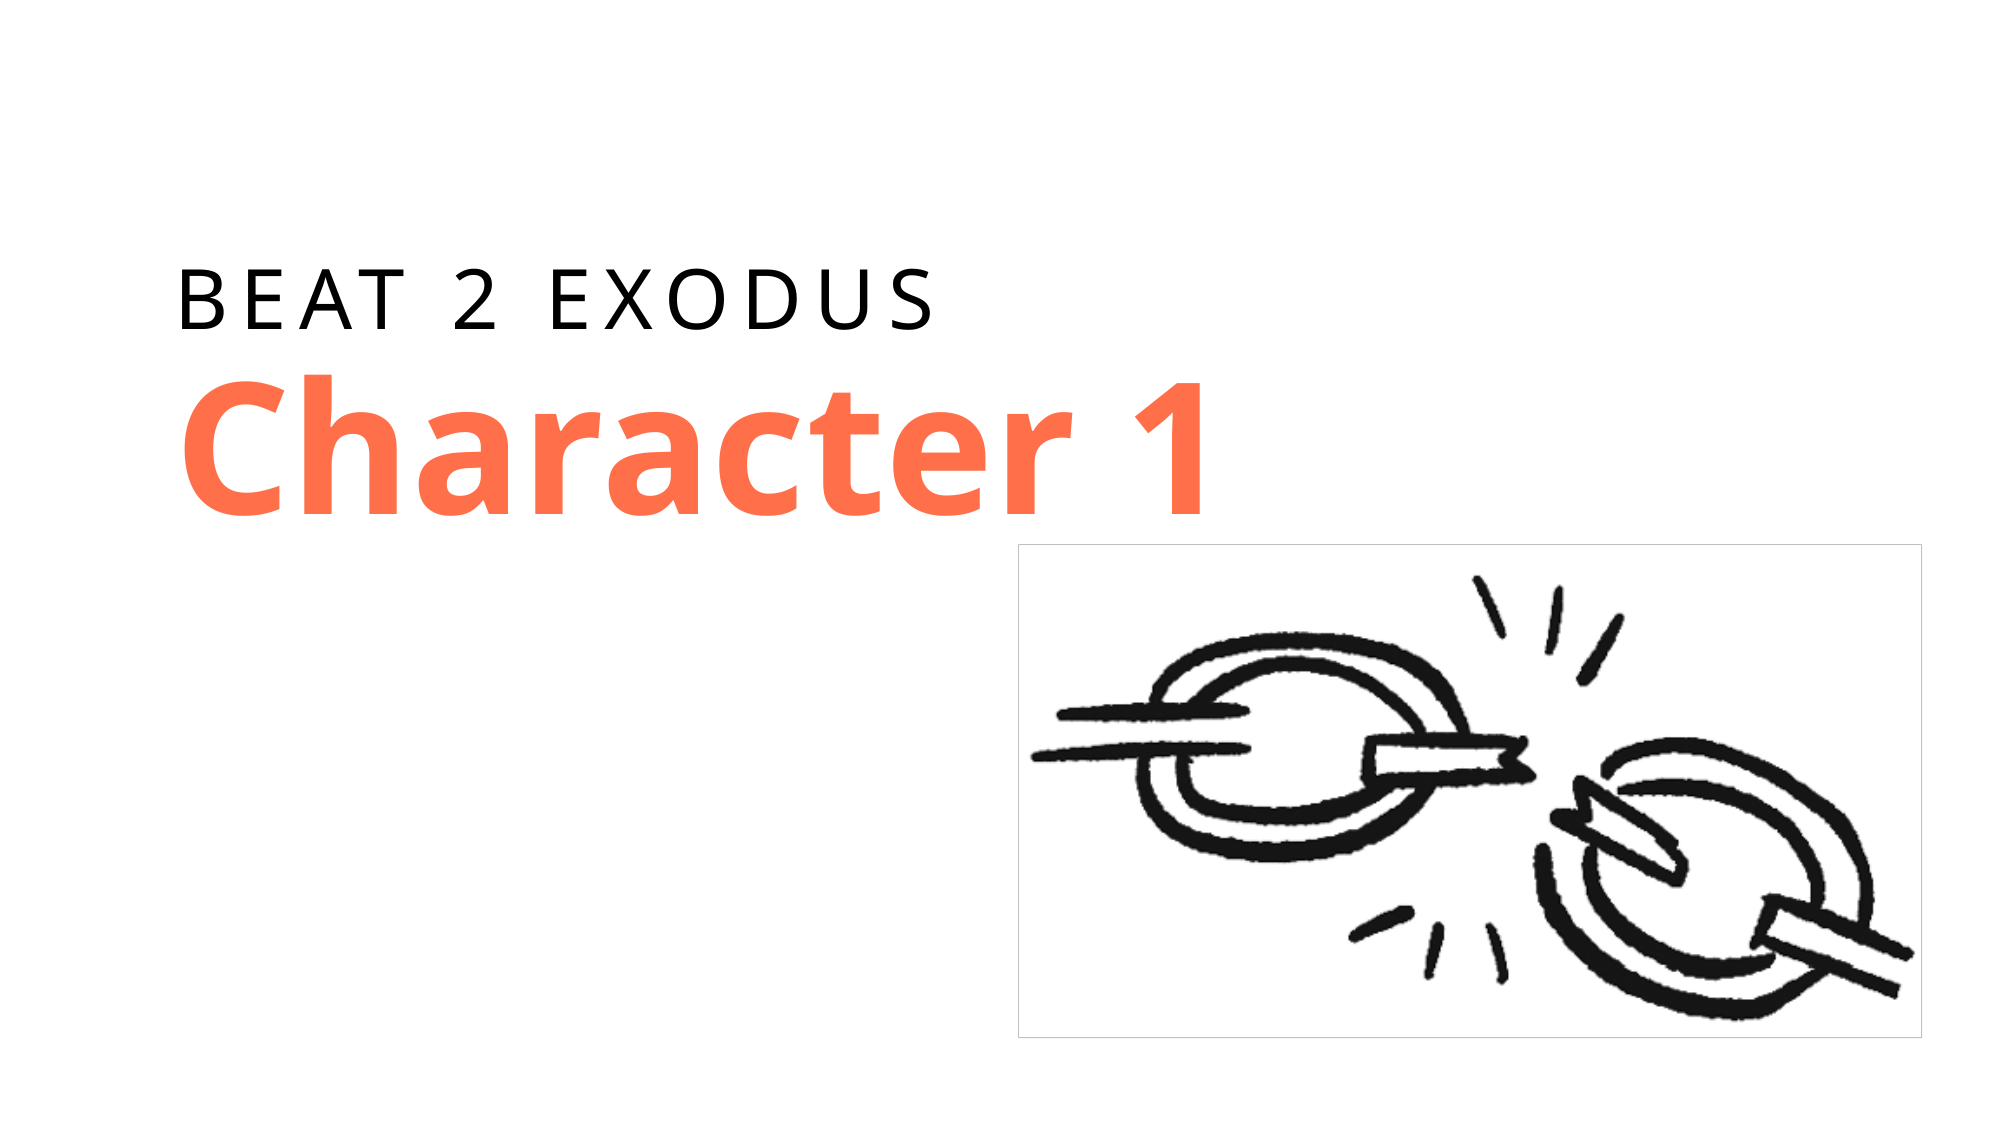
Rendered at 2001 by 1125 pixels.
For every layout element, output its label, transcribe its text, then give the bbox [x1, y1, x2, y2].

list BEAT 2 EXODUS [159, 249, 1660, 359]
picture [1012, 538, 1929, 1046]
title Character 1 [159, 359, 1301, 566]
